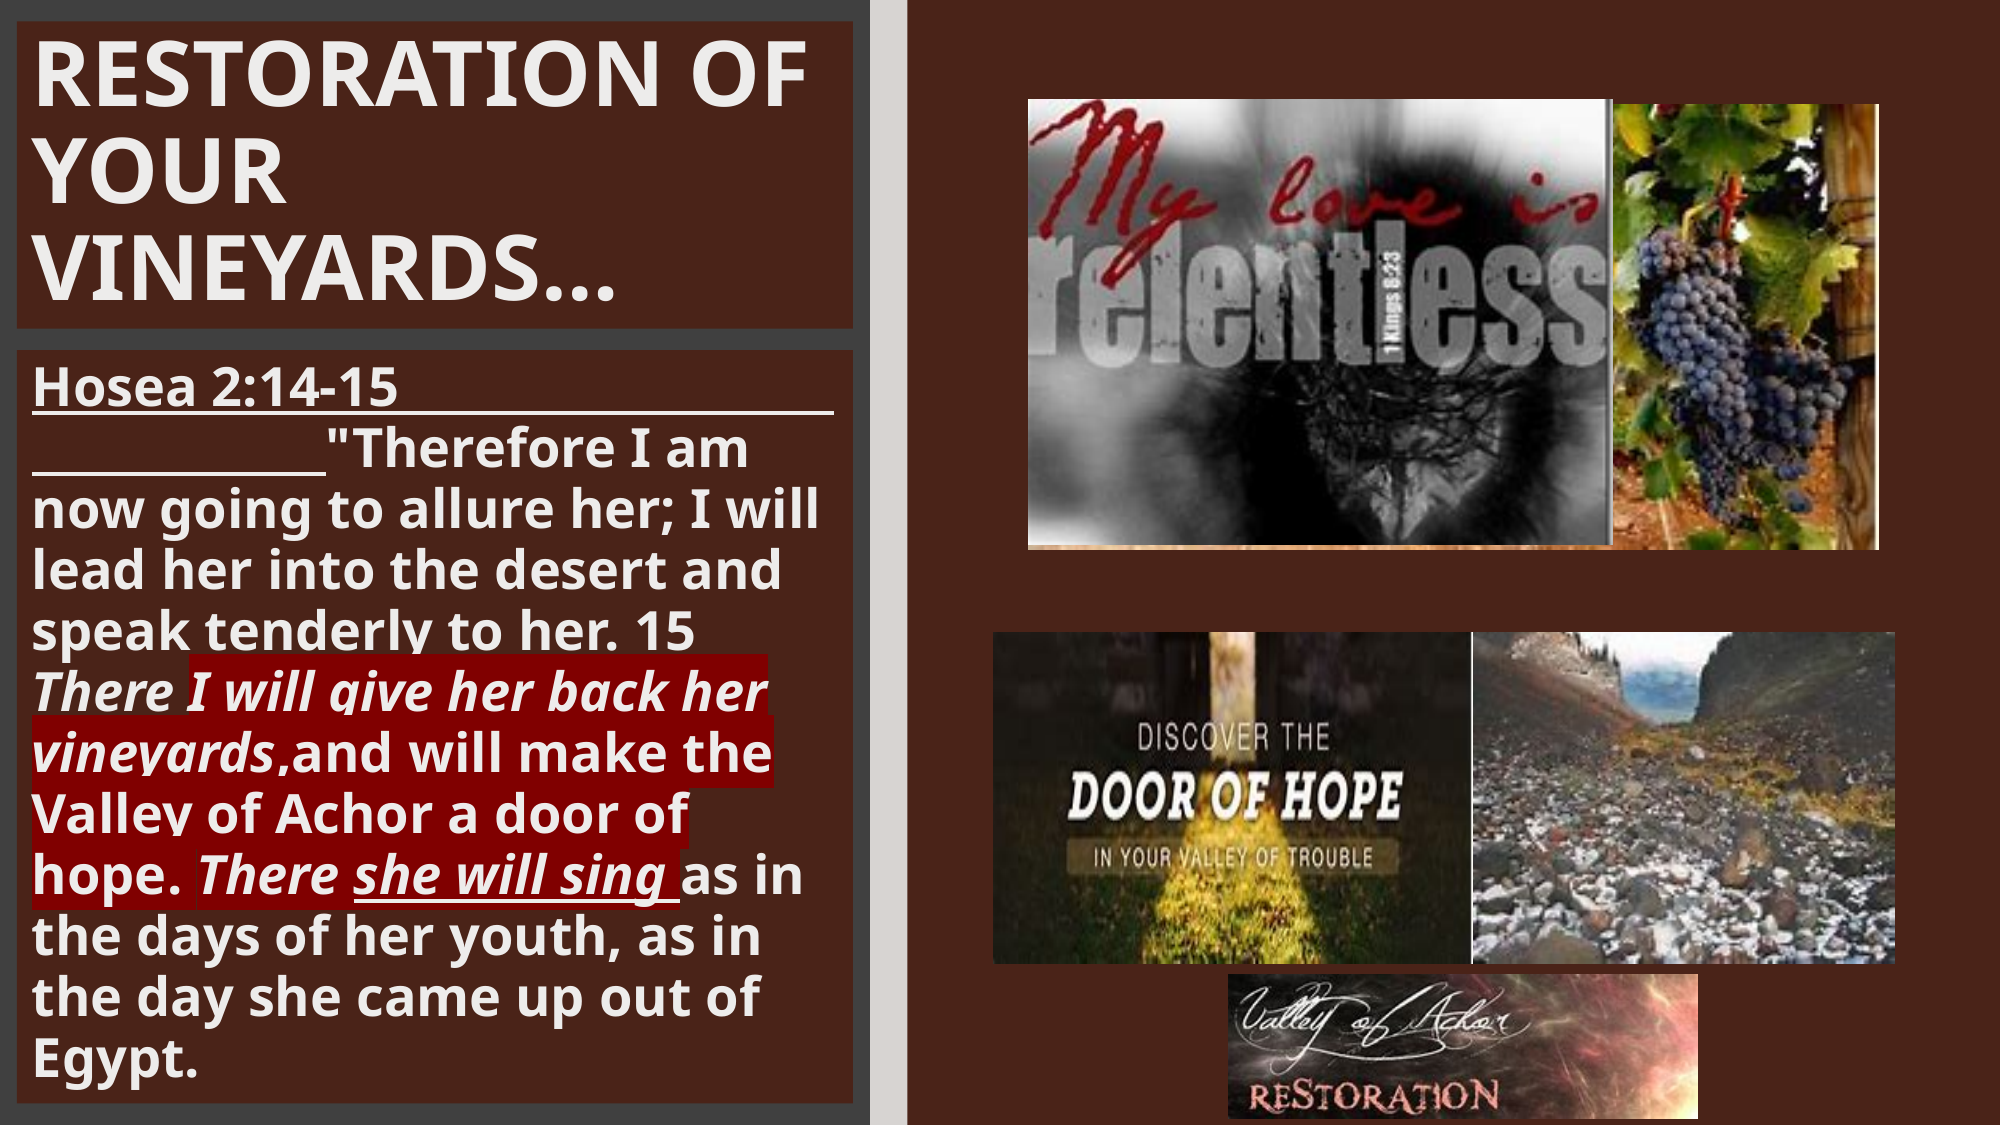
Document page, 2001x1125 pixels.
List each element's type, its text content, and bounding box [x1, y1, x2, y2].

picture [993, 632, 1895, 964]
text_box [0, 0, 867, 1125]
text_box [867, 0, 910, 1125]
list Hosea 2:14-15 "Therefore I am now going to allure her; I will lead her into the desert and speak tenderly to her. 15 There I will give her back her vineyards,and will make the Valley of Achor a door of hope. There she will sing as in the days of her youth, as in the day she came up out of Egypt. [16, 350, 853, 1104]
picture [1028, 99, 1879, 551]
picture [1228, 974, 1698, 1119]
title RESTORATION OF YOUR VINEYARDS… [16, 21, 853, 329]
